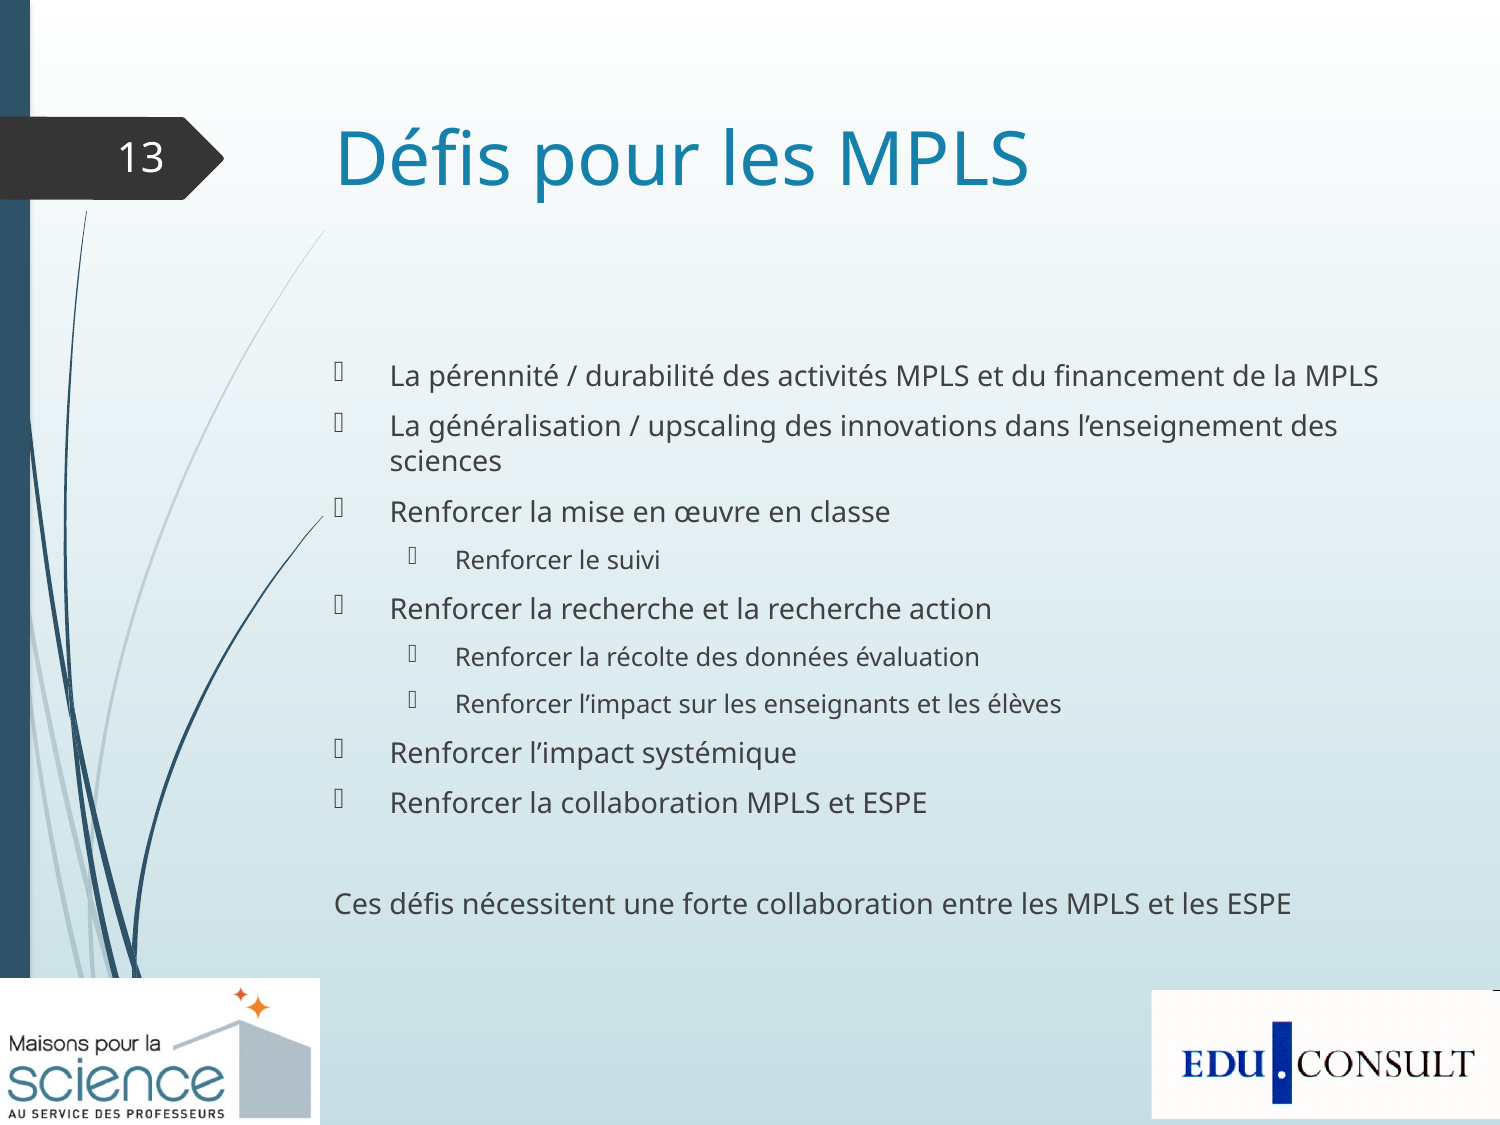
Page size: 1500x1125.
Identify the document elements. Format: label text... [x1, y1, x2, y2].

slide_number 13 [83, 129, 180, 190]
picture [0, 978, 320, 1125]
title Défis pour les MPLS [319, 102, 1400, 313]
list La pérennité / durabilité des activités MPLS et du financement de la MPLS La généralisation / upscaling des innovations dans l’enseignement des sciences Renforcer la mise en œuvre en classe Renforcer le suivi Renforcer la recherche et la recherche action Renforcer la récolte des données évaluation Renforcer l’impact sur les enseignants et les élèves Renforcer l’impact systémique Renforcer la collaboration MPLS et ESPE Ces défis nécessitent une forte collaboration entre les MPLS et les ESPE [318, 350, 1400, 970]
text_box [1151, 990, 1500, 1119]
